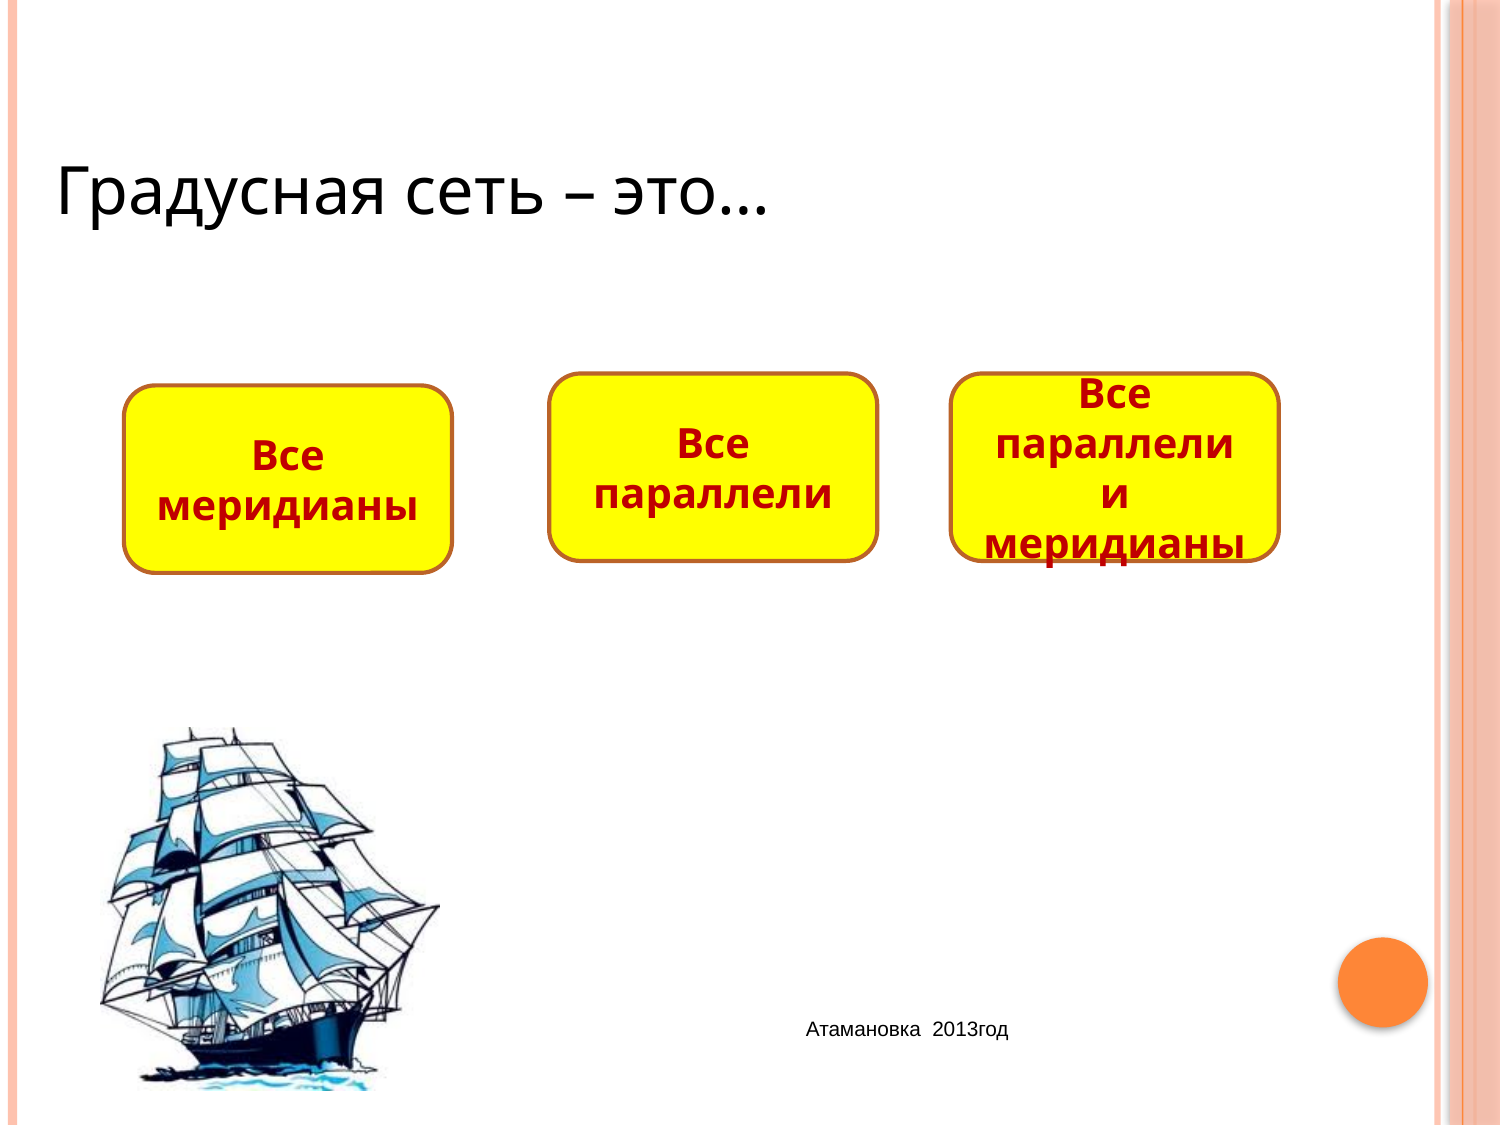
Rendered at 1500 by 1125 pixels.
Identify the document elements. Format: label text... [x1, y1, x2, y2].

text_box Атамановка 2013год [446, 987, 1384, 1048]
text_box Все параллели [547, 371, 880, 564]
text_box Все меридианы [121, 383, 455, 575]
list Градусная сеть – это… [41, 140, 1459, 371]
picture [99, 727, 440, 1091]
text_box Все параллели и меридианы [948, 371, 1281, 564]
